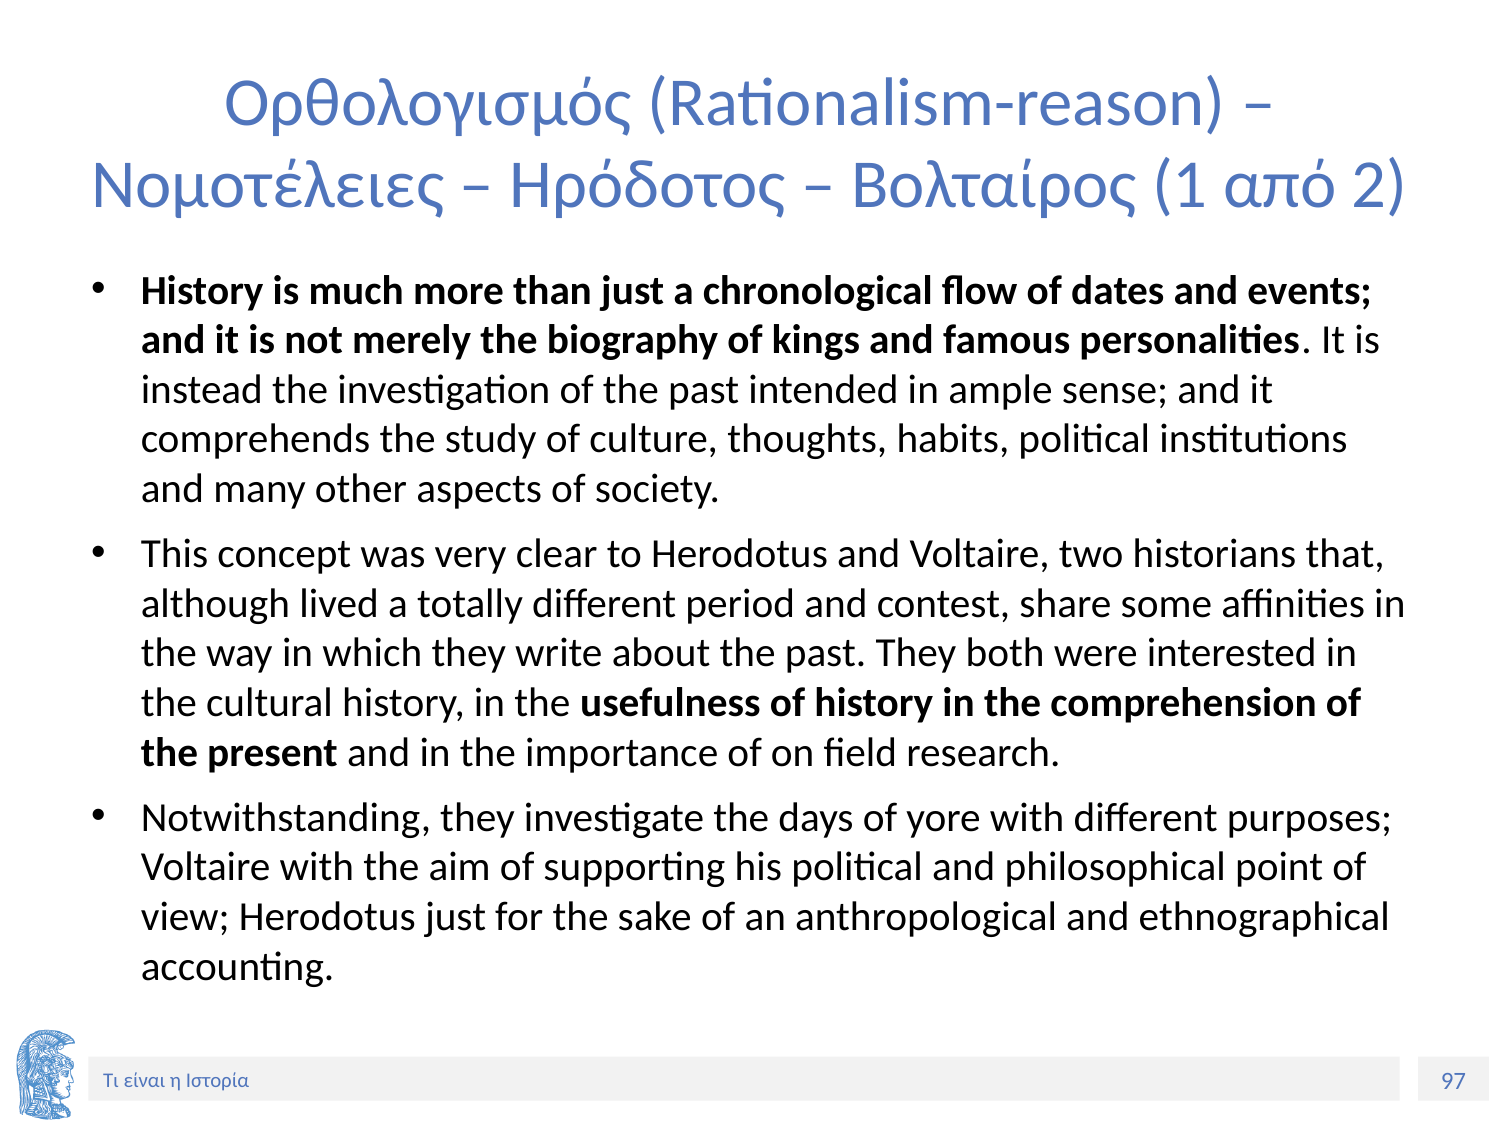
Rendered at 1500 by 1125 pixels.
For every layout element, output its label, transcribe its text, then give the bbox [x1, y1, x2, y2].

picture [9, 1026, 81, 1120]
list History is much more than just a chronological flow of dates and events; and it is not merely the biography of kings and famous personalities. It is instead the investigation of the past intended in ample sense; and it comprehends the study of culture, thoughts, habits, political institutions and many other aspects of society. This concept was very clear to Herodotus and Voltaire, two historians that, although lived a totally different period and contest, share some affinities in the way in which they write about the past. They both were interested in the cultural history, in the usefulness of history in the comprehension of the present and in the importance of on field research. Notwithstanding, they investigate the days of yore with different purposes; Voltaire with the aim of supporting his political and philosophical point of view; Herodotus just for the sake of an anthropological and ethnographical accounting. [76, 255, 1427, 998]
title Ορθολογισμός (Rationalism-reason) – Νομοτέλειες – Ηρόδοτος – Βολταίρος (1 από 2) [75, 45, 1425, 233]
